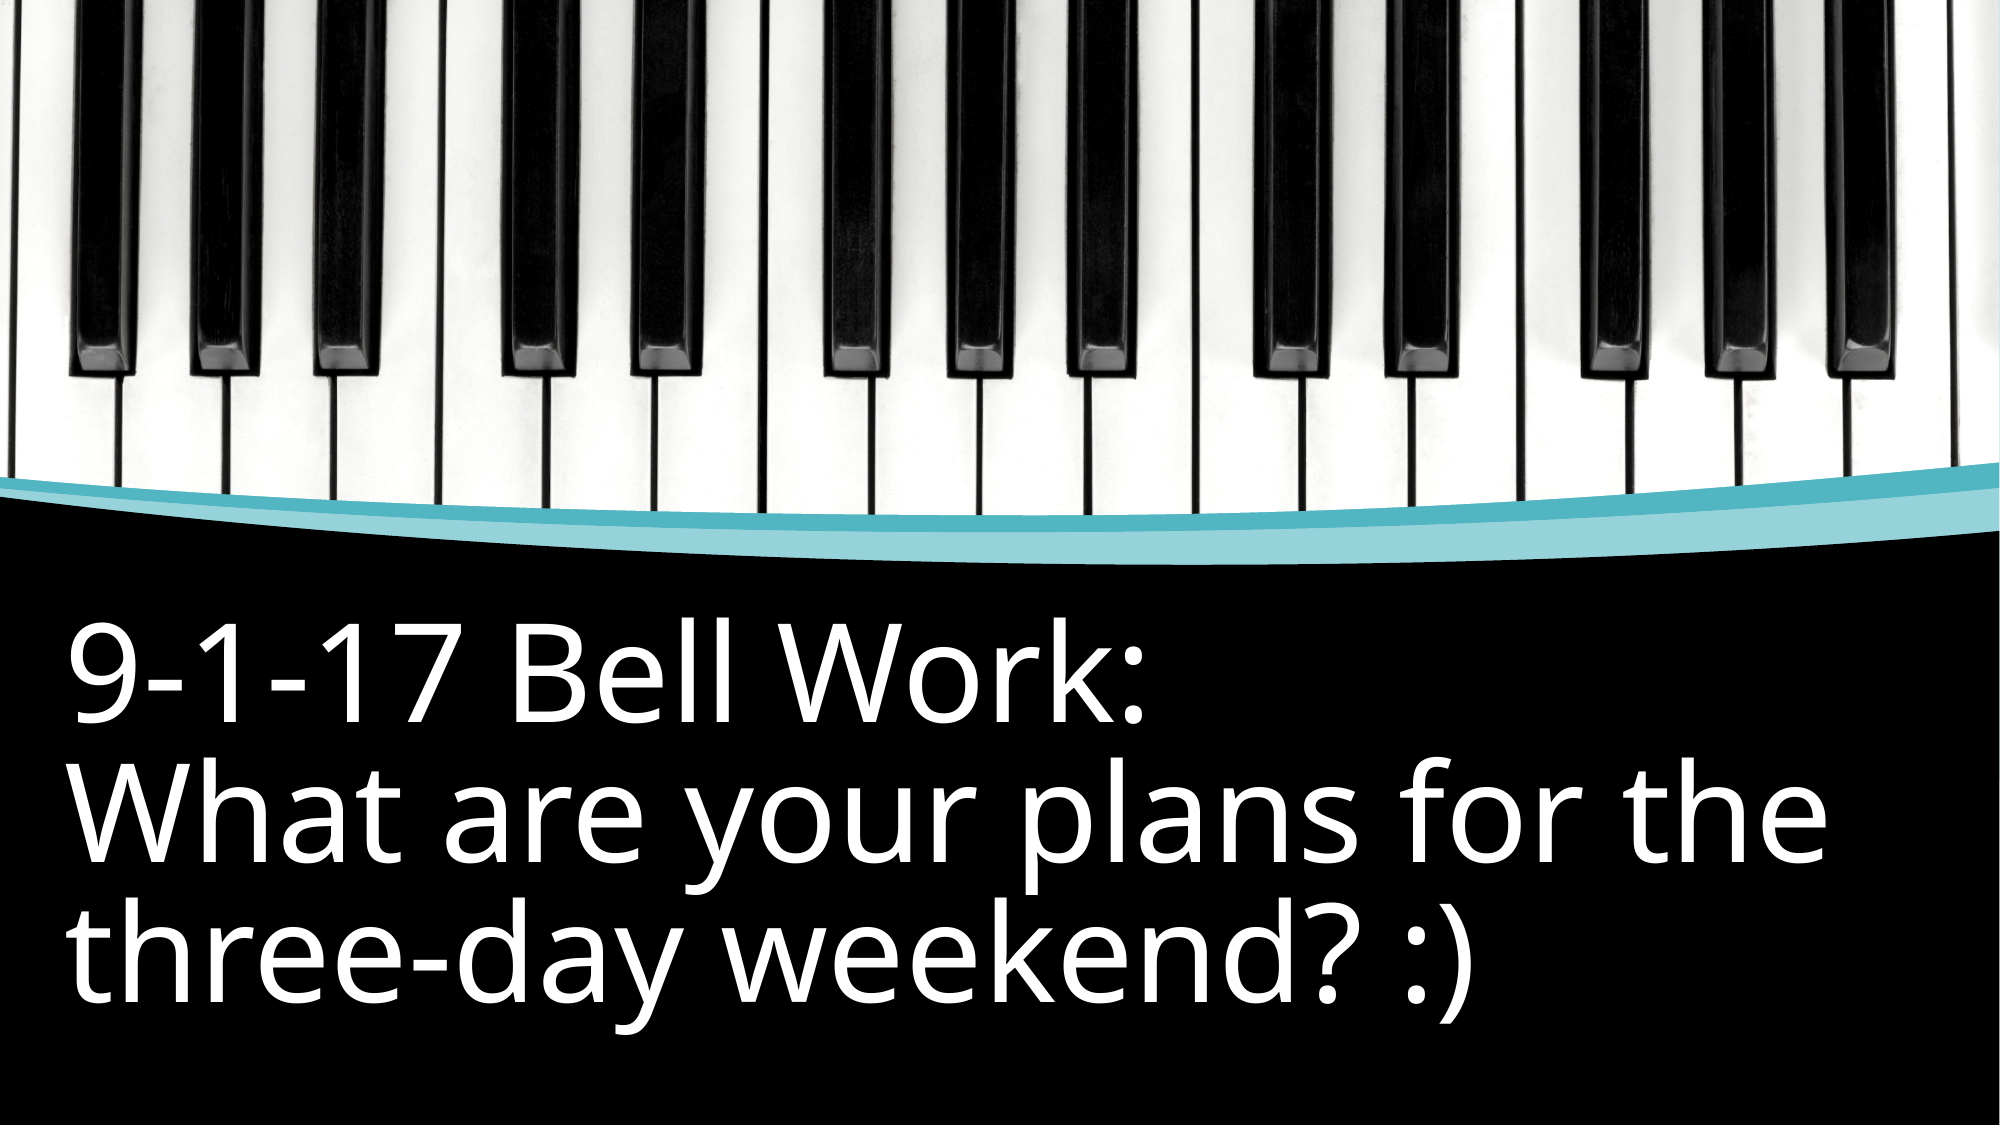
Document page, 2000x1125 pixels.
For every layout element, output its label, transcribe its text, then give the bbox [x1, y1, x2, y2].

picture [0, 0, 2000, 516]
title 9-1-17 Bell Work: What are your plans for the three-day weekend? :) [49, 725, 1950, 1039]
